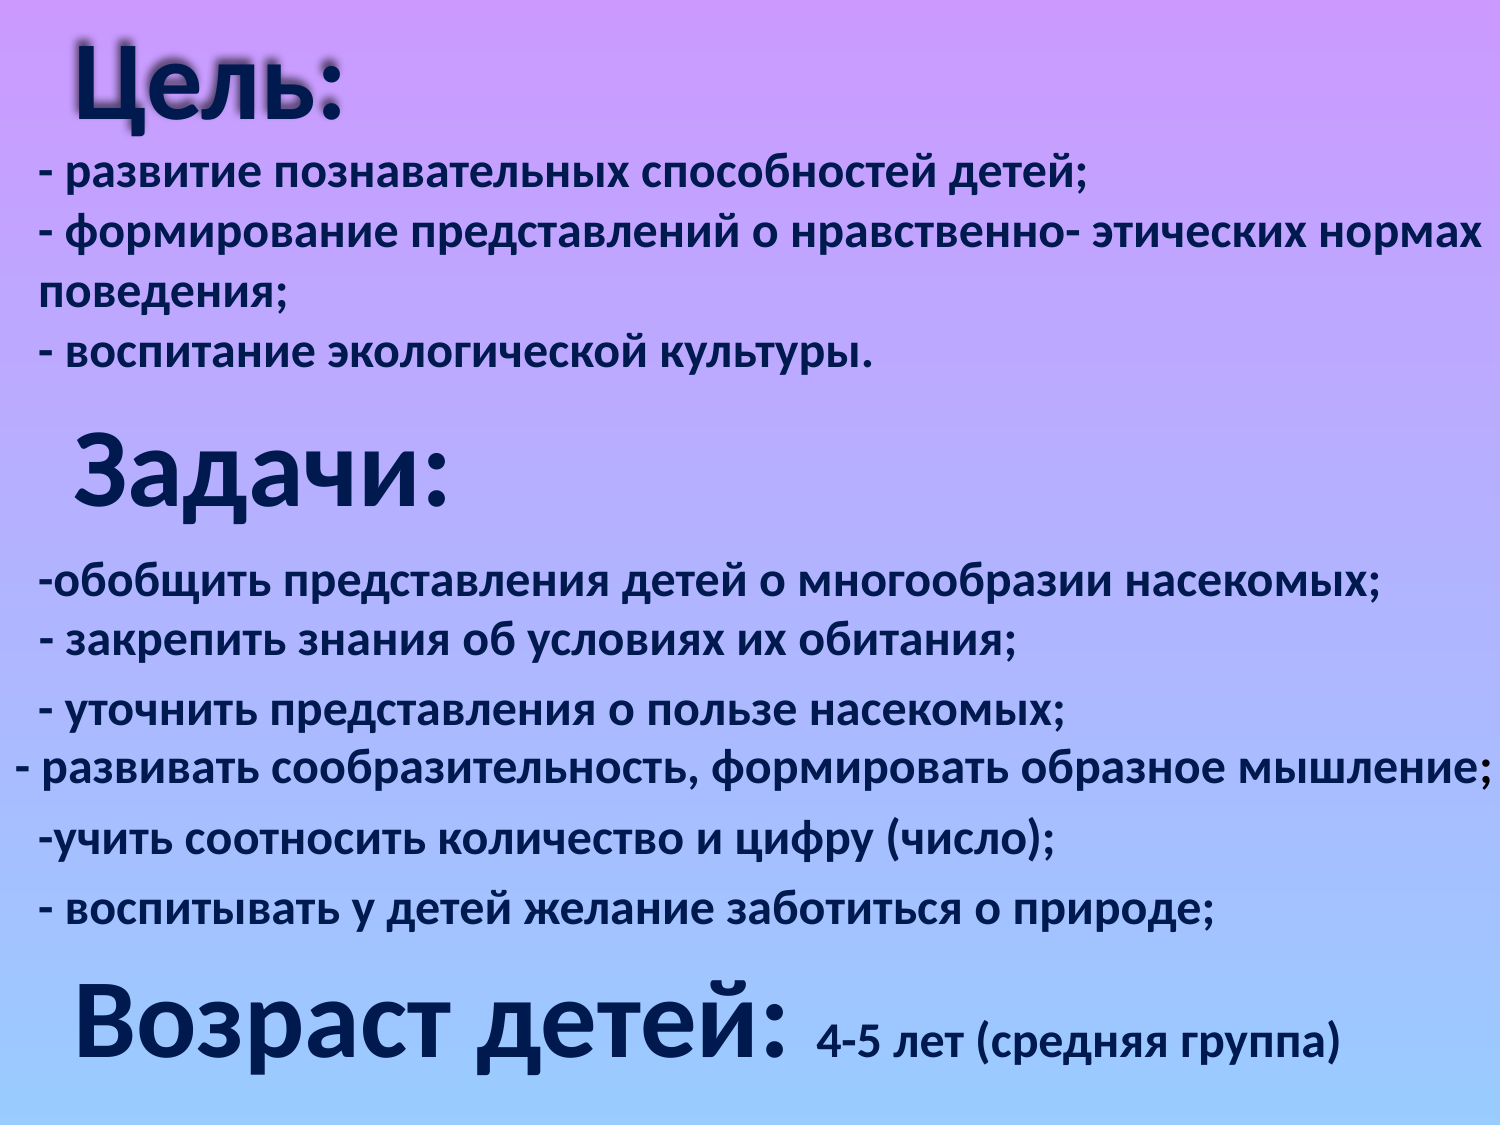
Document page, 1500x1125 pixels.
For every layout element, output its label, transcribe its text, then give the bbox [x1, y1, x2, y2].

text_box Возраст детей: 4-5 лет (средняя группа) [58, 937, 1500, 1088]
text_box - развивать сообразительность, формировать образное мышление; [0, 726, 1500, 802]
text_box - воспитывать у детей желание заботиться о природе; [23, 867, 1500, 942]
text_box - развитие познавательных способностей детей; - формирование представлений о нравственно- этических нормах поведения; - воспитание экологической культуры. [23, 70, 1500, 385]
text_box - уточнить представления о пользе насекомых; [23, 667, 1500, 726]
text_box -обобщить представления детей о многообразии насекомых; [23, 538, 1500, 614]
text_box Задачи: [58, 386, 1500, 537]
text_box Цель: [58, 0, 1478, 70]
text_box - закрепить знания об условиях их обитания; [24, 598, 1500, 667]
text_box -учить соотносить количество и цифру (число); [23, 802, 1500, 867]
